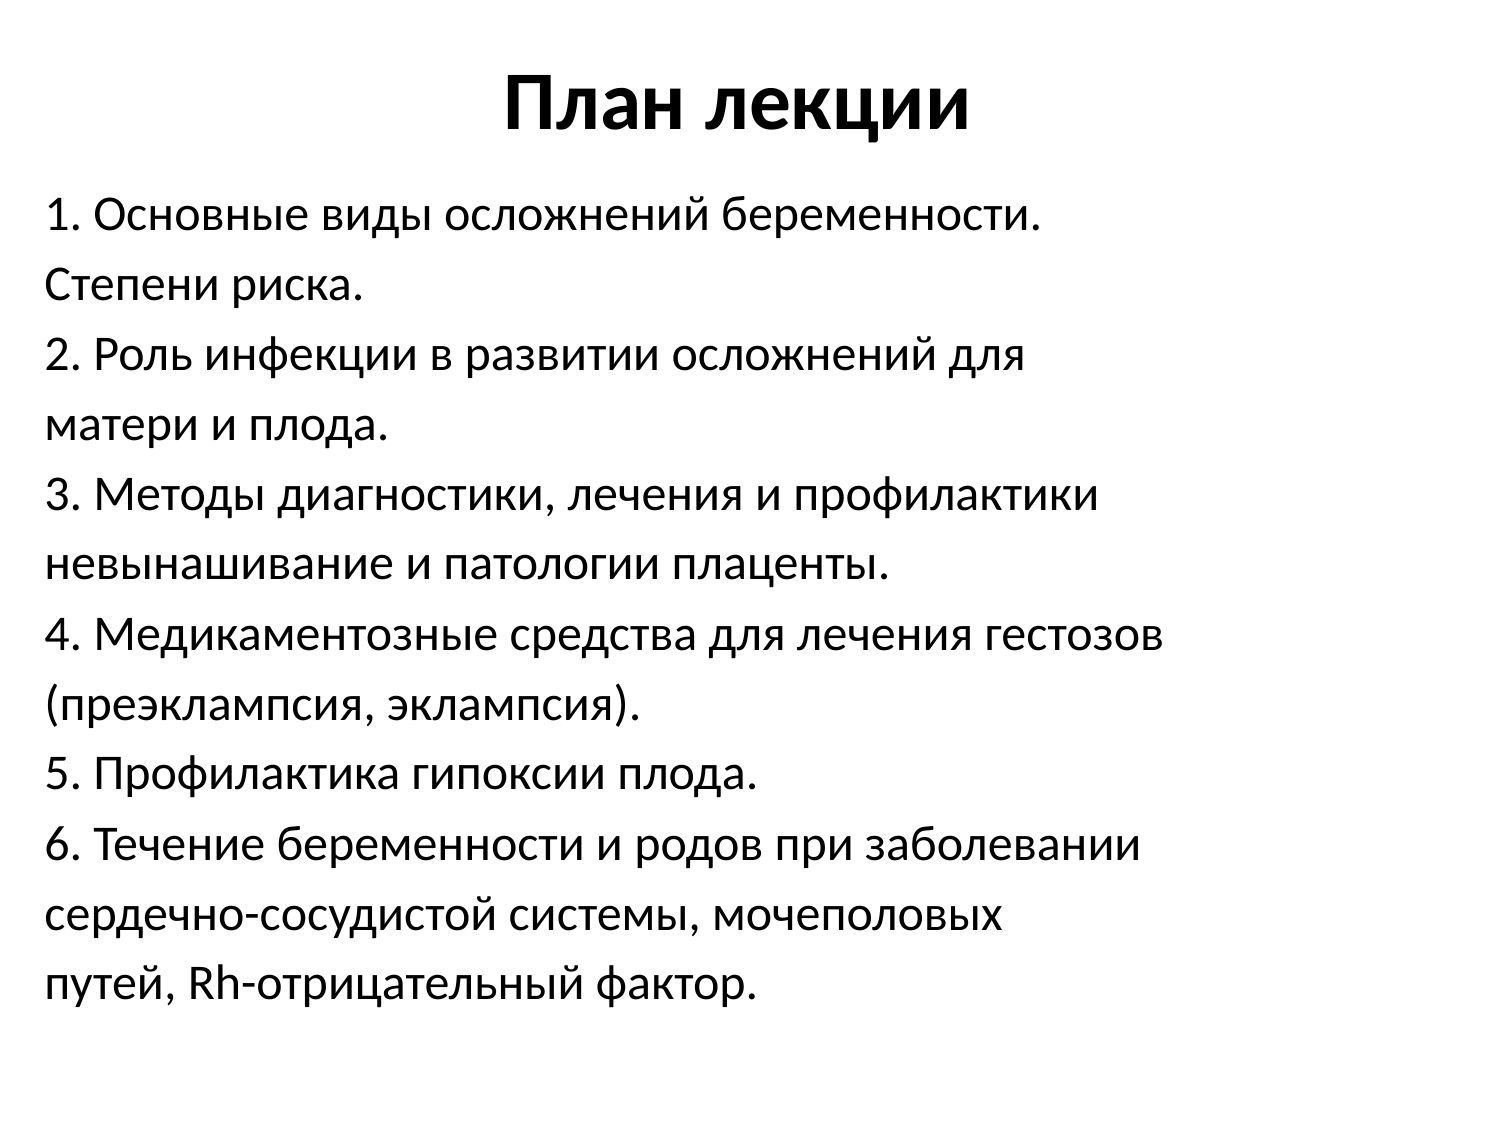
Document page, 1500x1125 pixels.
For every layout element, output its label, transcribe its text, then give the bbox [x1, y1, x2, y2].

subtitle 1. Основные виды осложнений беременности. Степени риска. 2. Роль инфекции в развитии осложнений для матери и плода. 3. Методы диагностики, лечения и профилактики невынашивание и патологии плаценты. 4. Медикаментозные средства для лечения гестозов (преэклампсия, эклампсия). 5. Профилактика гипоксии плода. 6. Течение беременности и родов при заболевании сердечно-сосудистой системы, мочеполовых путей, Rh-отрицательный фактор. [29, 172, 1459, 1106]
title План лекции [100, 30, 1376, 172]
